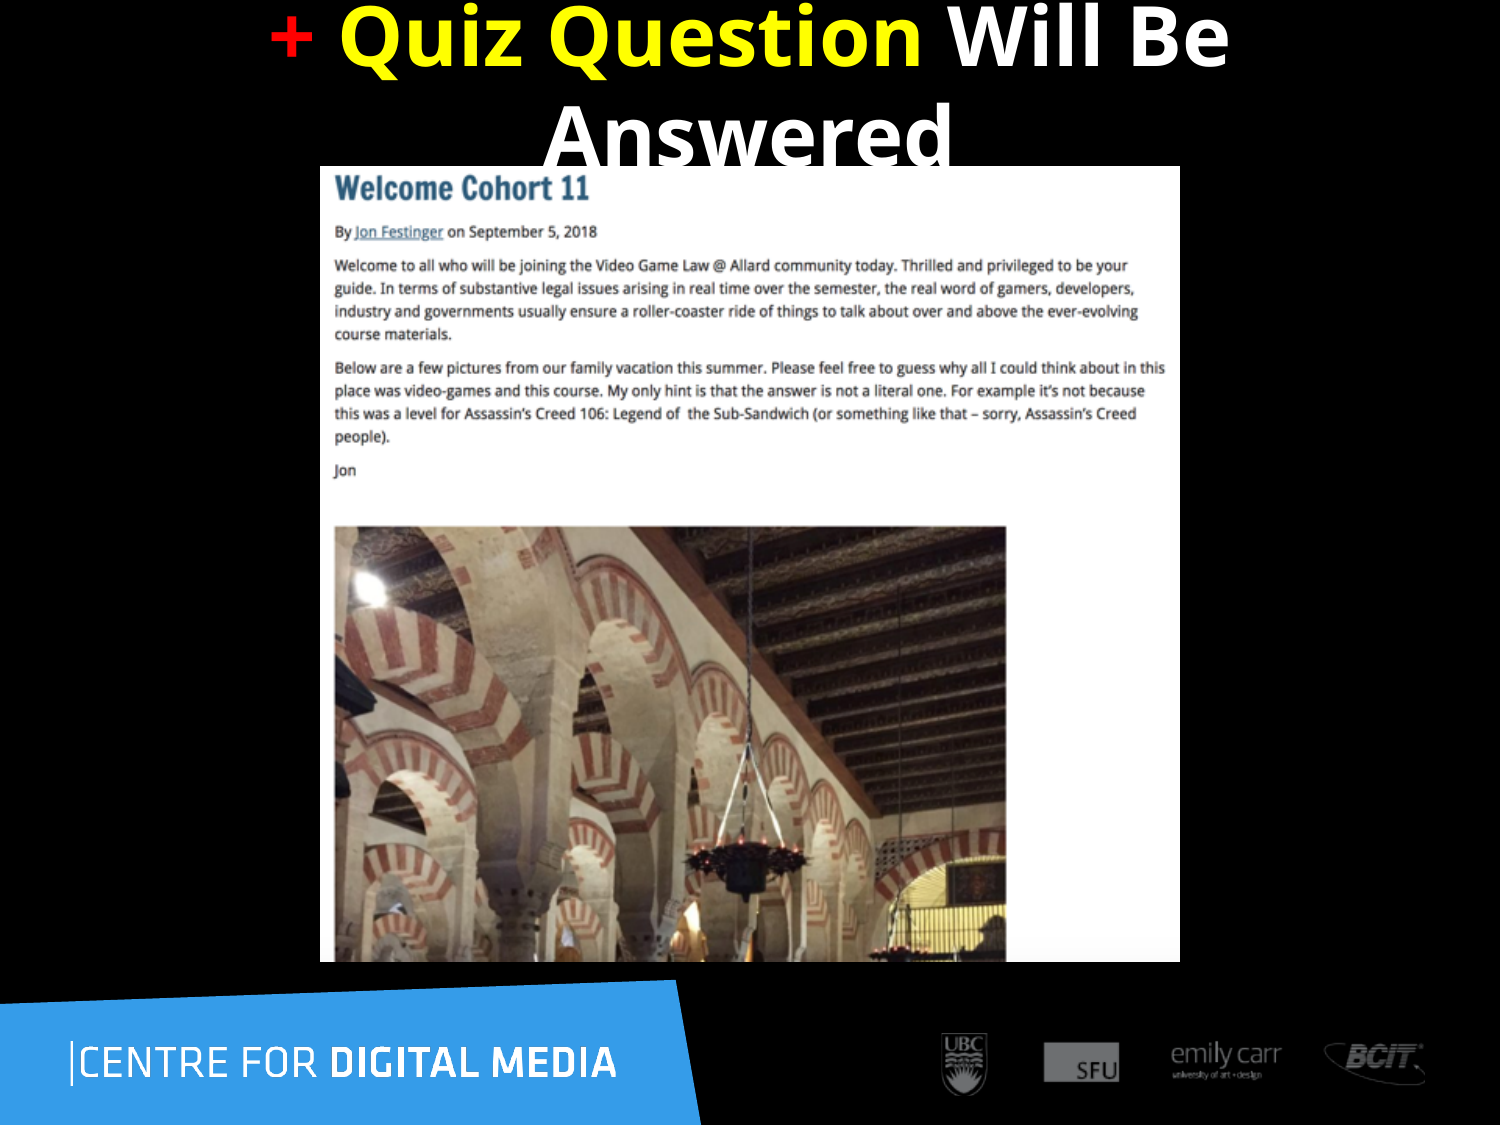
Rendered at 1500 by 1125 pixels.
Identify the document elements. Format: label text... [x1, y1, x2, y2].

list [319, 166, 1181, 962]
title + Quiz Question Will Be Answered [75, 0, 1425, 167]
